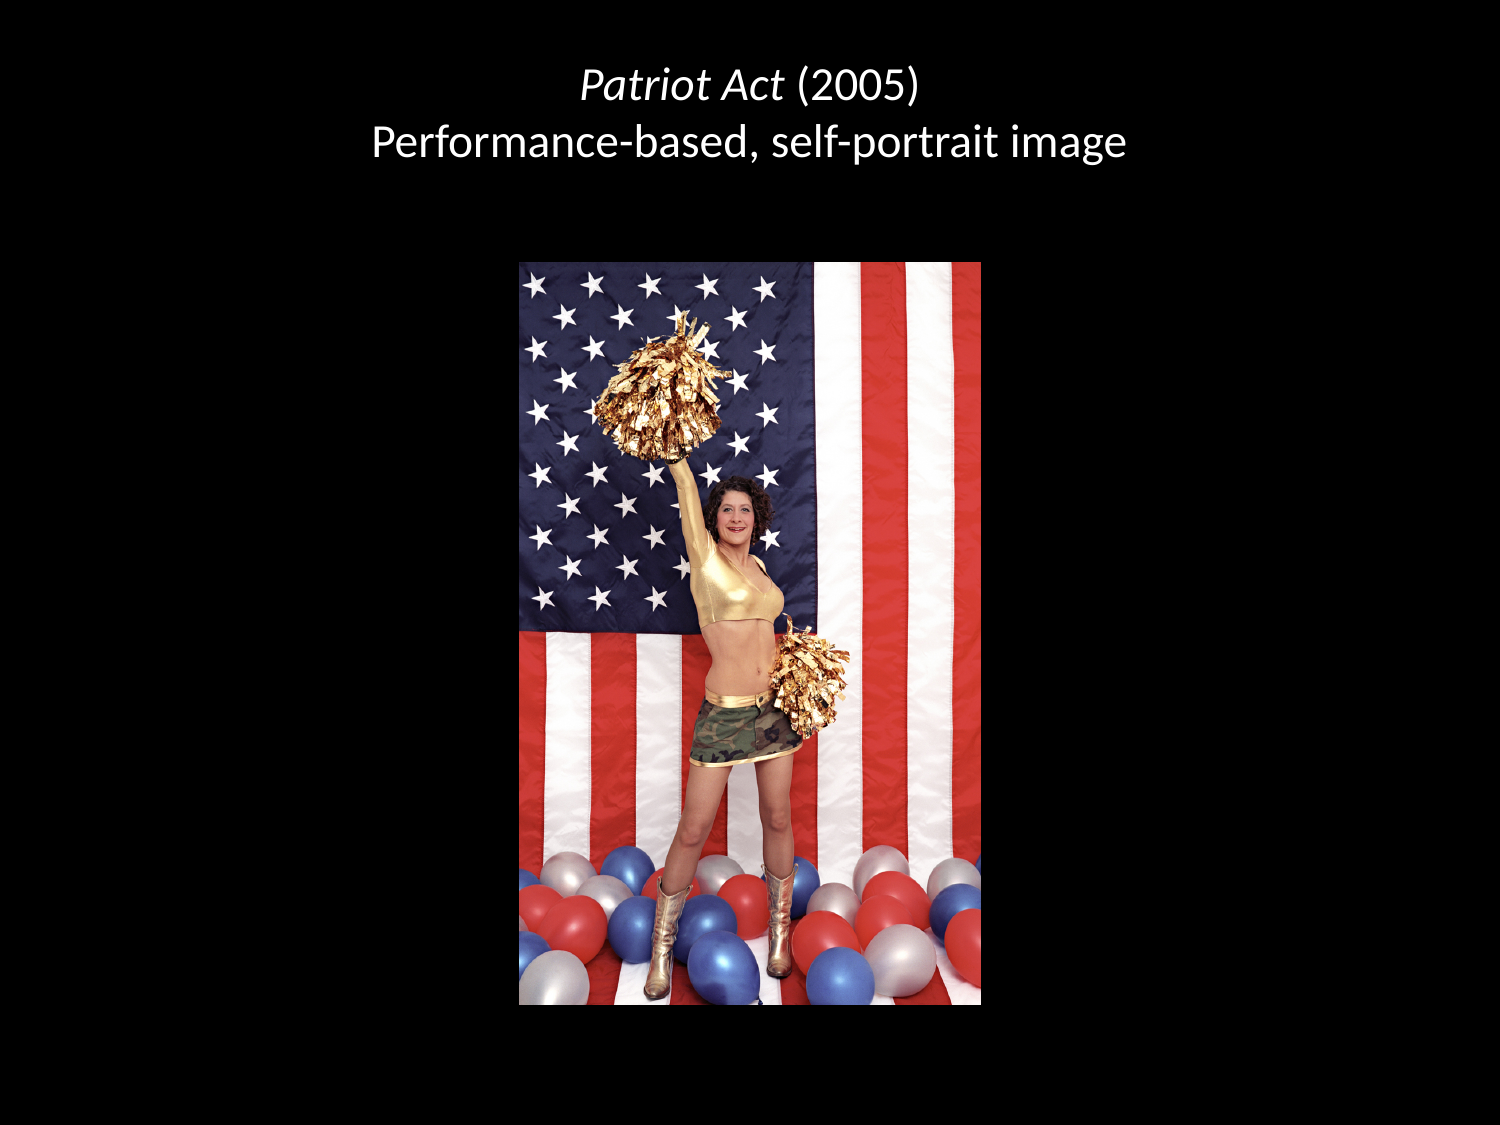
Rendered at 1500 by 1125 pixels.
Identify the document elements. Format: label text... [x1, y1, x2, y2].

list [74, 262, 1426, 1006]
title Patriot Act (2005) Performance-based, self-portrait image [75, 45, 1425, 175]
